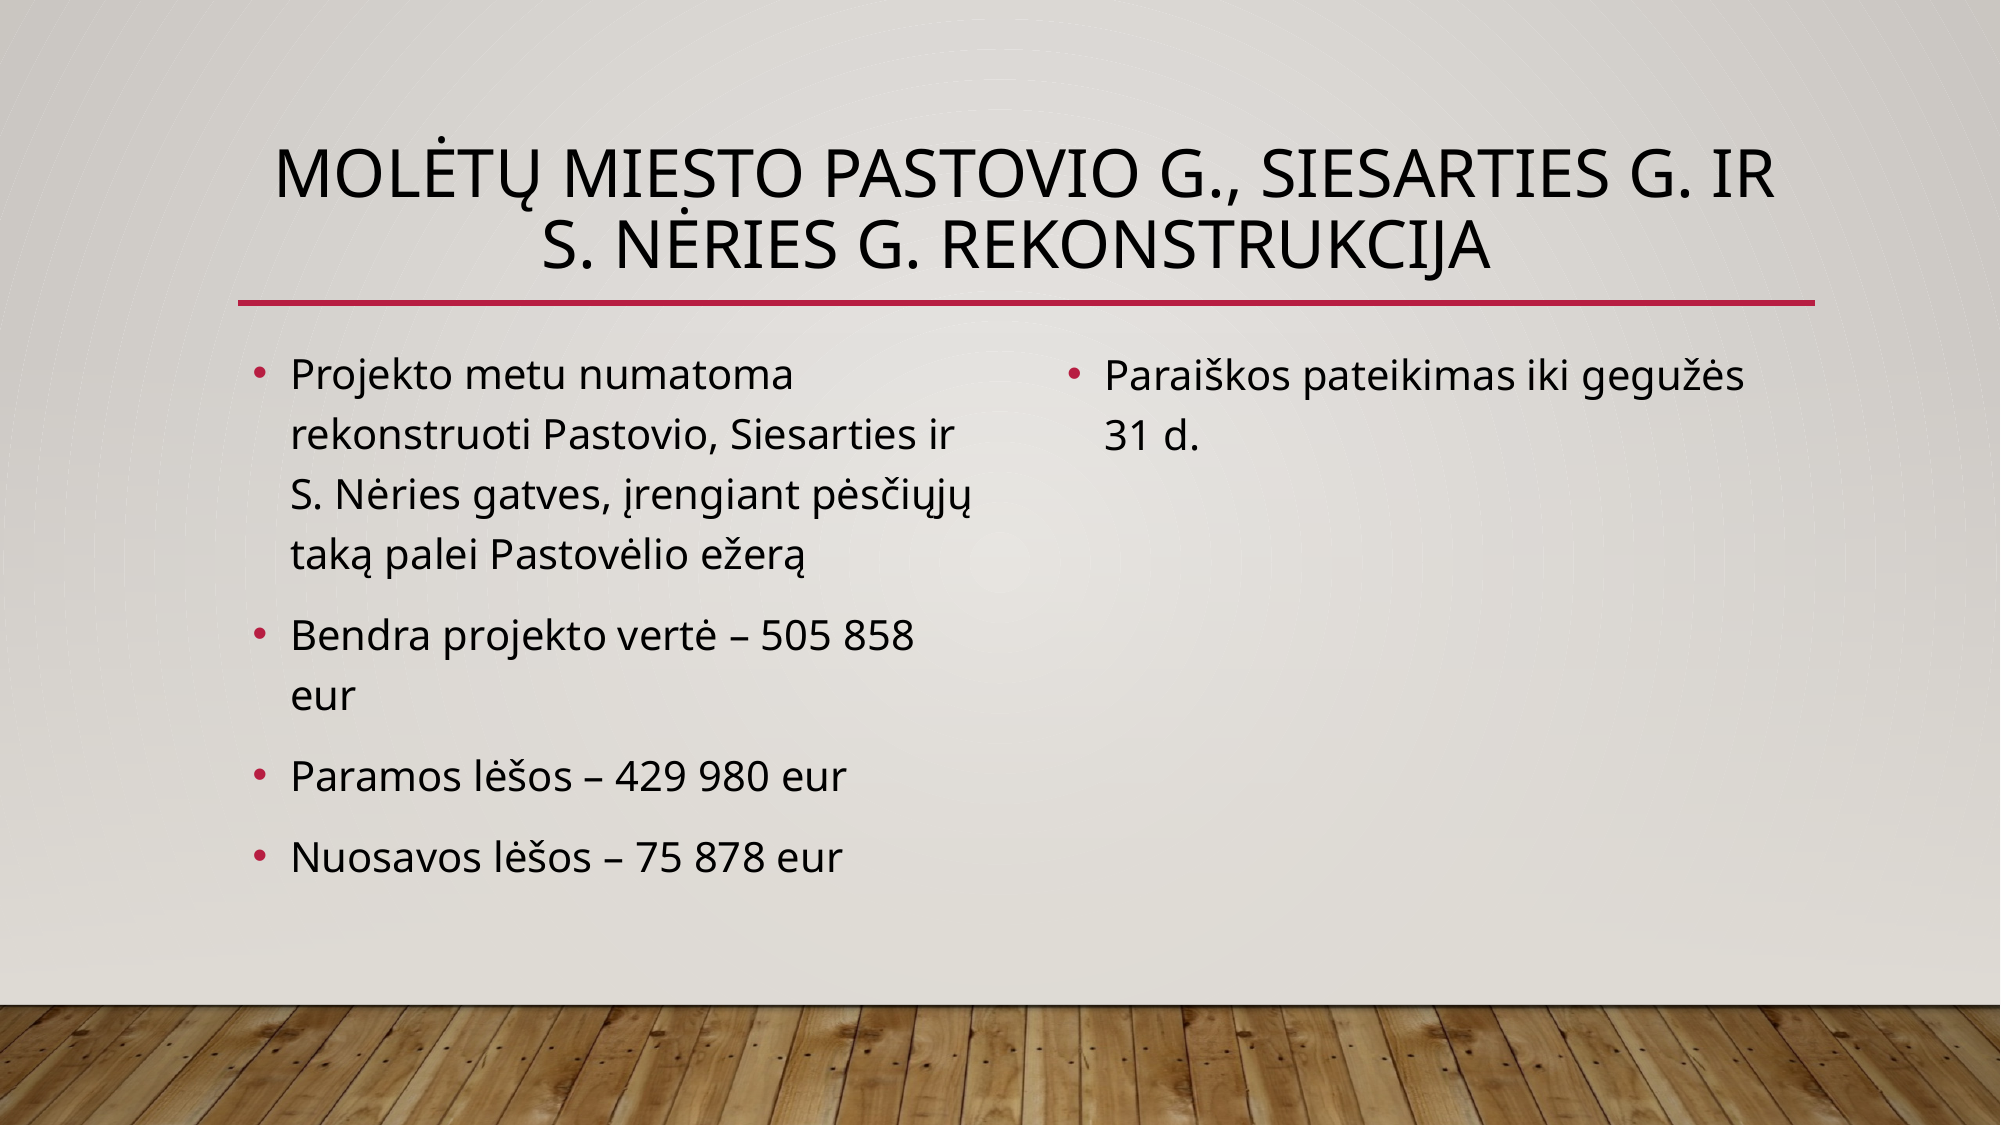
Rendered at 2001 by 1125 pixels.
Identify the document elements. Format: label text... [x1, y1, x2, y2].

list Projekto metu numatoma rekonstruoti Pastovio, Siesarties ir S. Nėries gatves, įrengiant pėsčiųjų taką palei Pastovėlio ežerą Bendra projekto vertė – 505 858 eur Paramos lėšos – 429 980 eur Nuosavos lėšos – 75 878 eur [237, 329, 1000, 896]
title Molėtų miesto Pastovio g., Siesarties g. ir S. Nėries g. rekonstrukcija [237, 132, 1814, 306]
list Paraiškos pateikimas iki gegužės 31 d. [1052, 330, 1815, 896]
picture [0, 1005, 2000, 1125]
